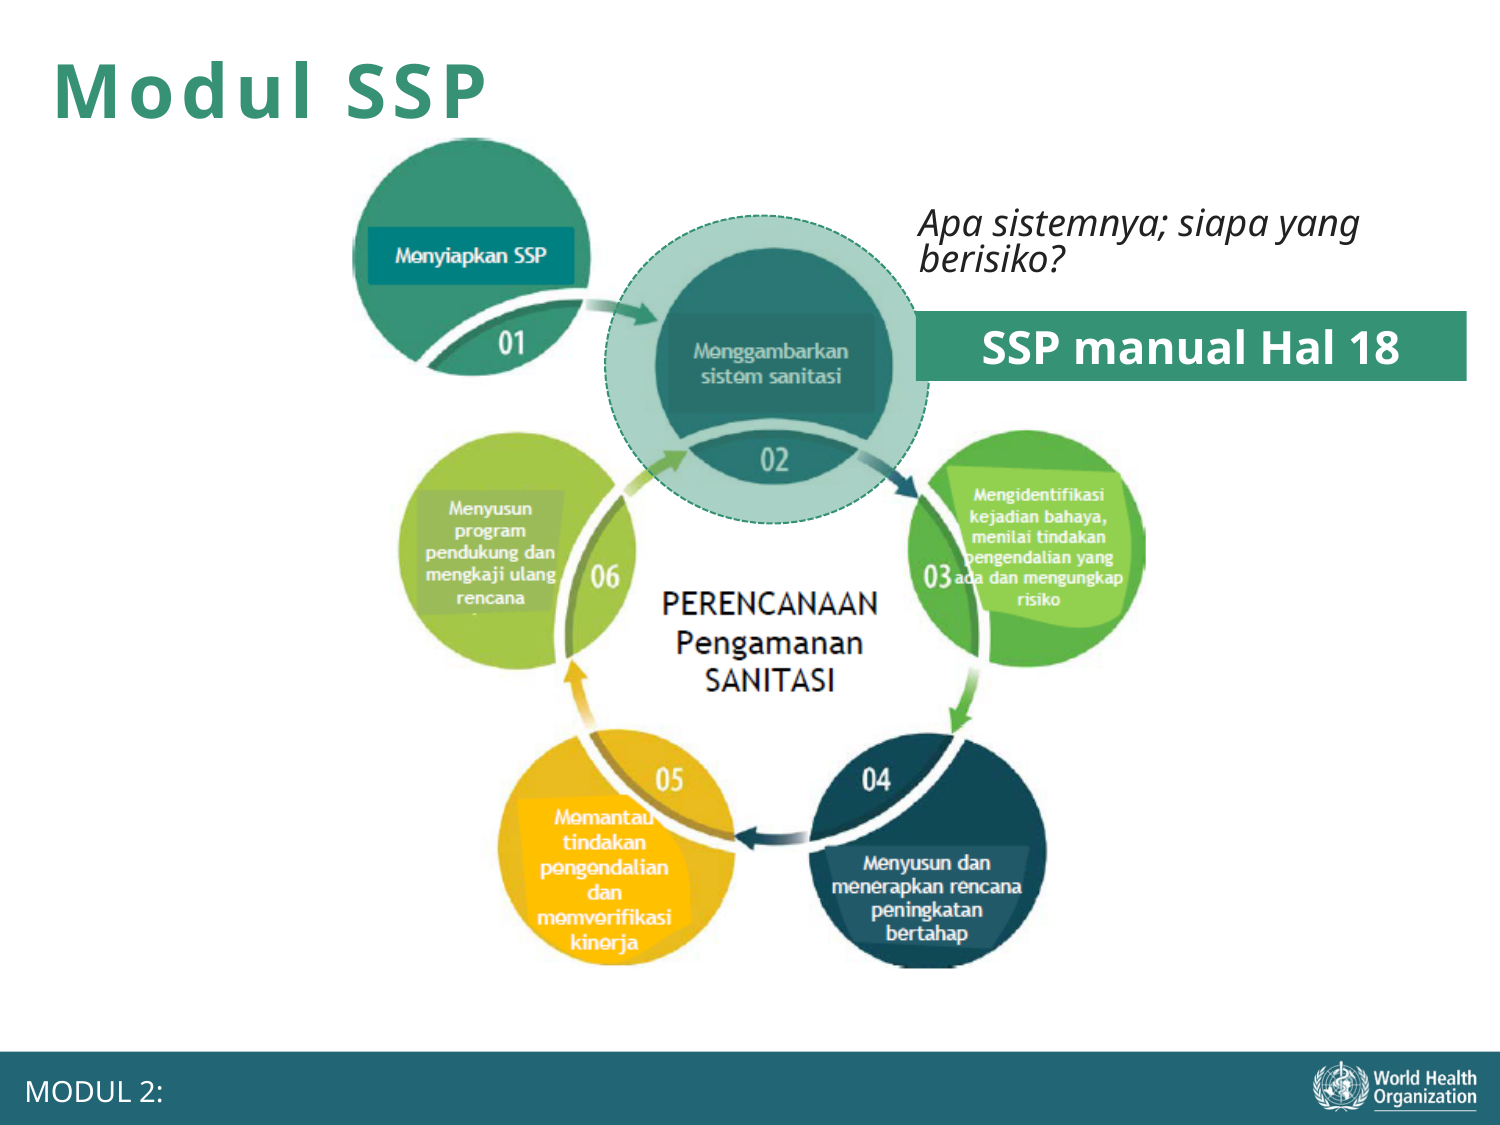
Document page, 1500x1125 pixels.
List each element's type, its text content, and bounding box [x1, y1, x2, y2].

text_box SSP manual Hal 18 [1157, 311, 1467, 381]
picture [315, 124, 1157, 1001]
text_box Apa sistemnya; siapa yang berisiko? [1157, 200, 1479, 295]
picture [142, 1064, 1016, 1125]
text_box MODUL 2: [9, 1065, 142, 1116]
text_box Modul SSP [36, 46, 1452, 132]
picture [1308, 1049, 1482, 1113]
